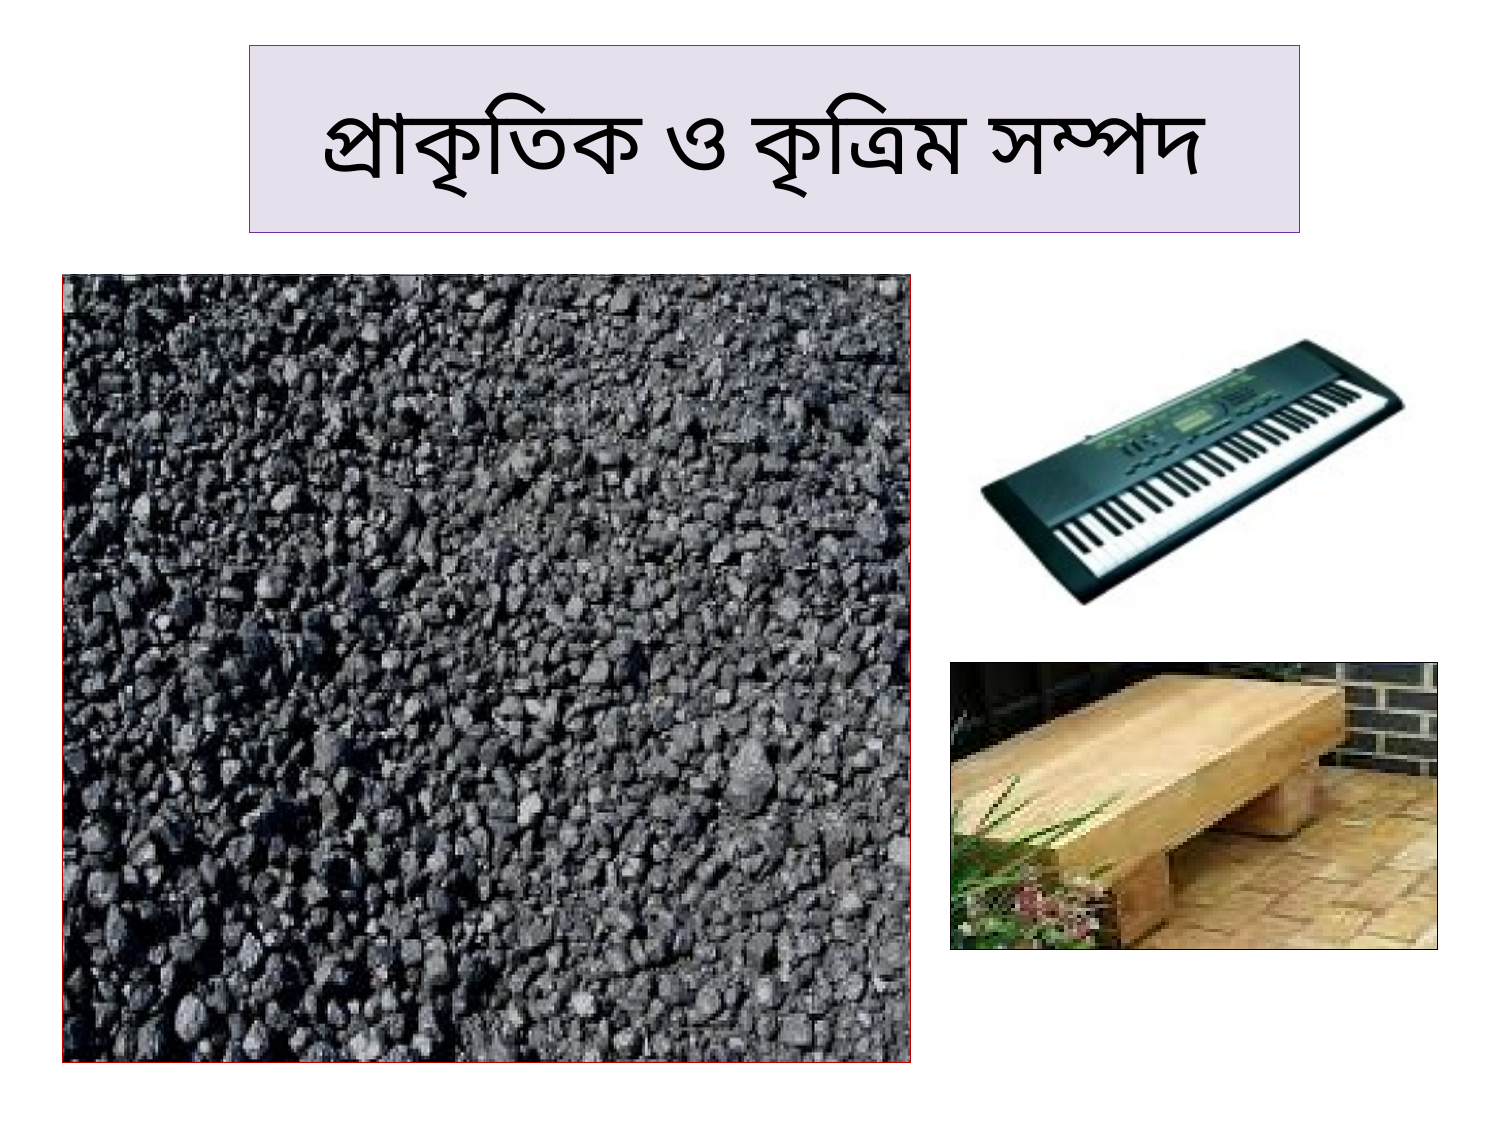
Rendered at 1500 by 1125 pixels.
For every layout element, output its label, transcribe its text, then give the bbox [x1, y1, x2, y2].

picture [949, 662, 1438, 951]
title প্রাকৃতিক ও কৃত্রিম সম্পদ [249, 45, 1300, 233]
picture [62, 274, 911, 1063]
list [949, 312, 1438, 638]
